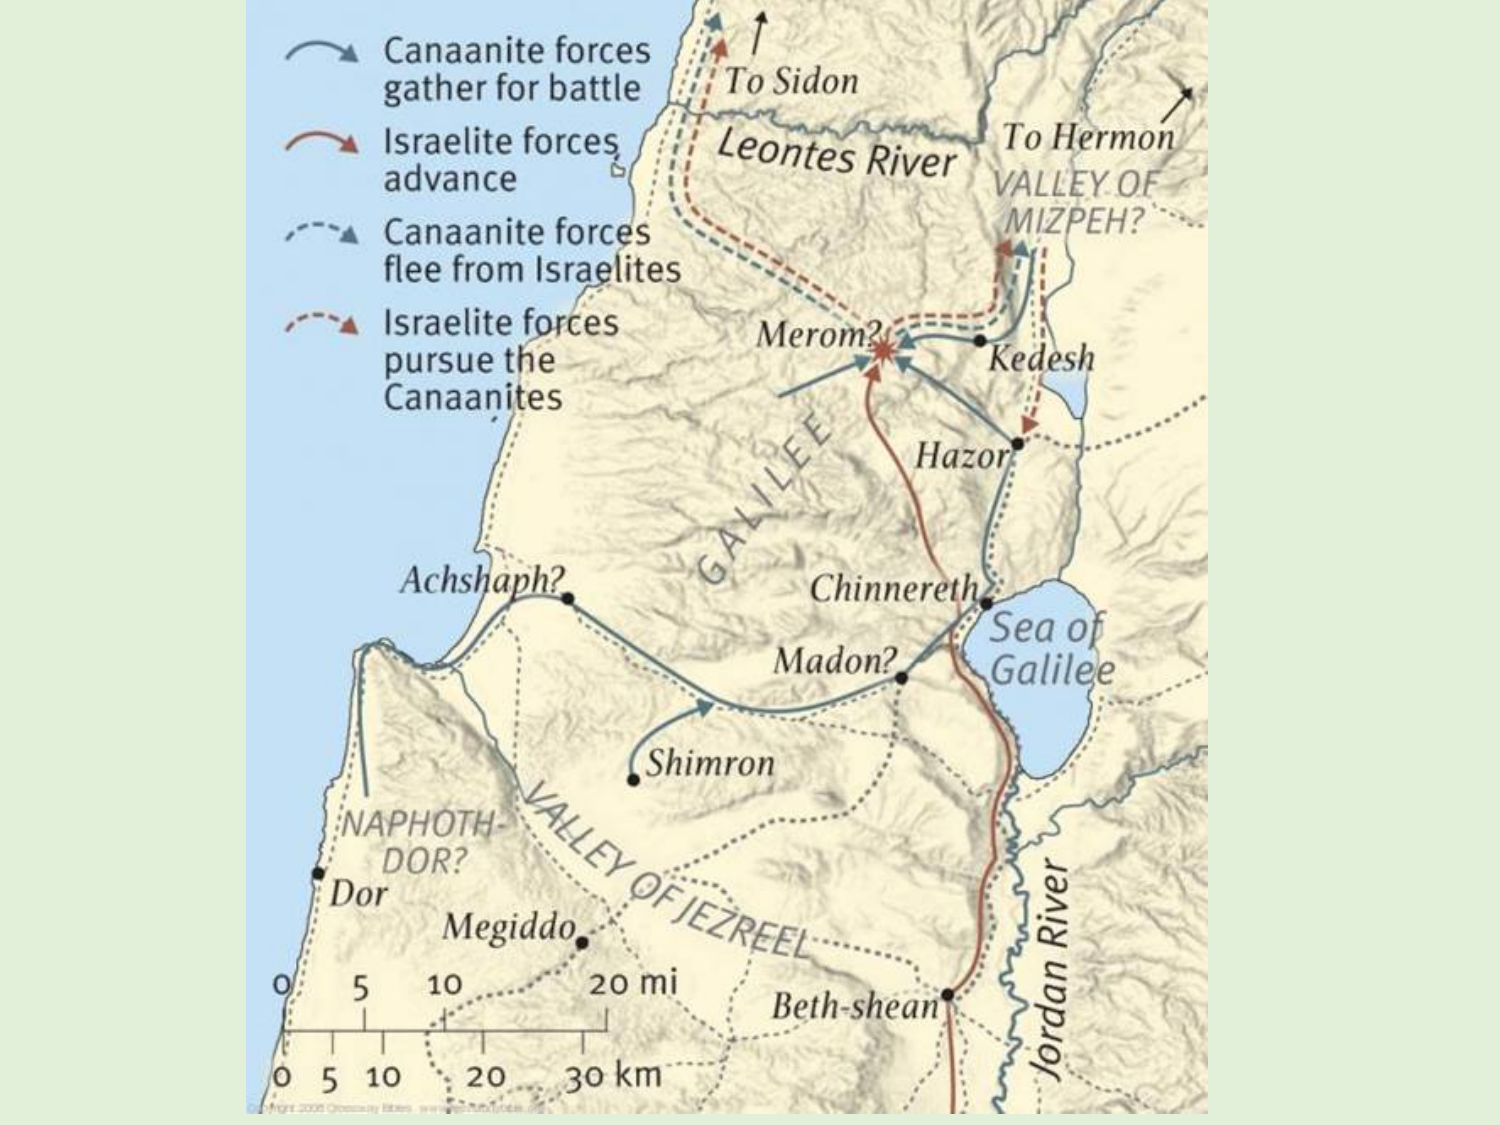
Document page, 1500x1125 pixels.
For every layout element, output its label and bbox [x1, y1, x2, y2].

picture [246, 0, 1208, 1114]
